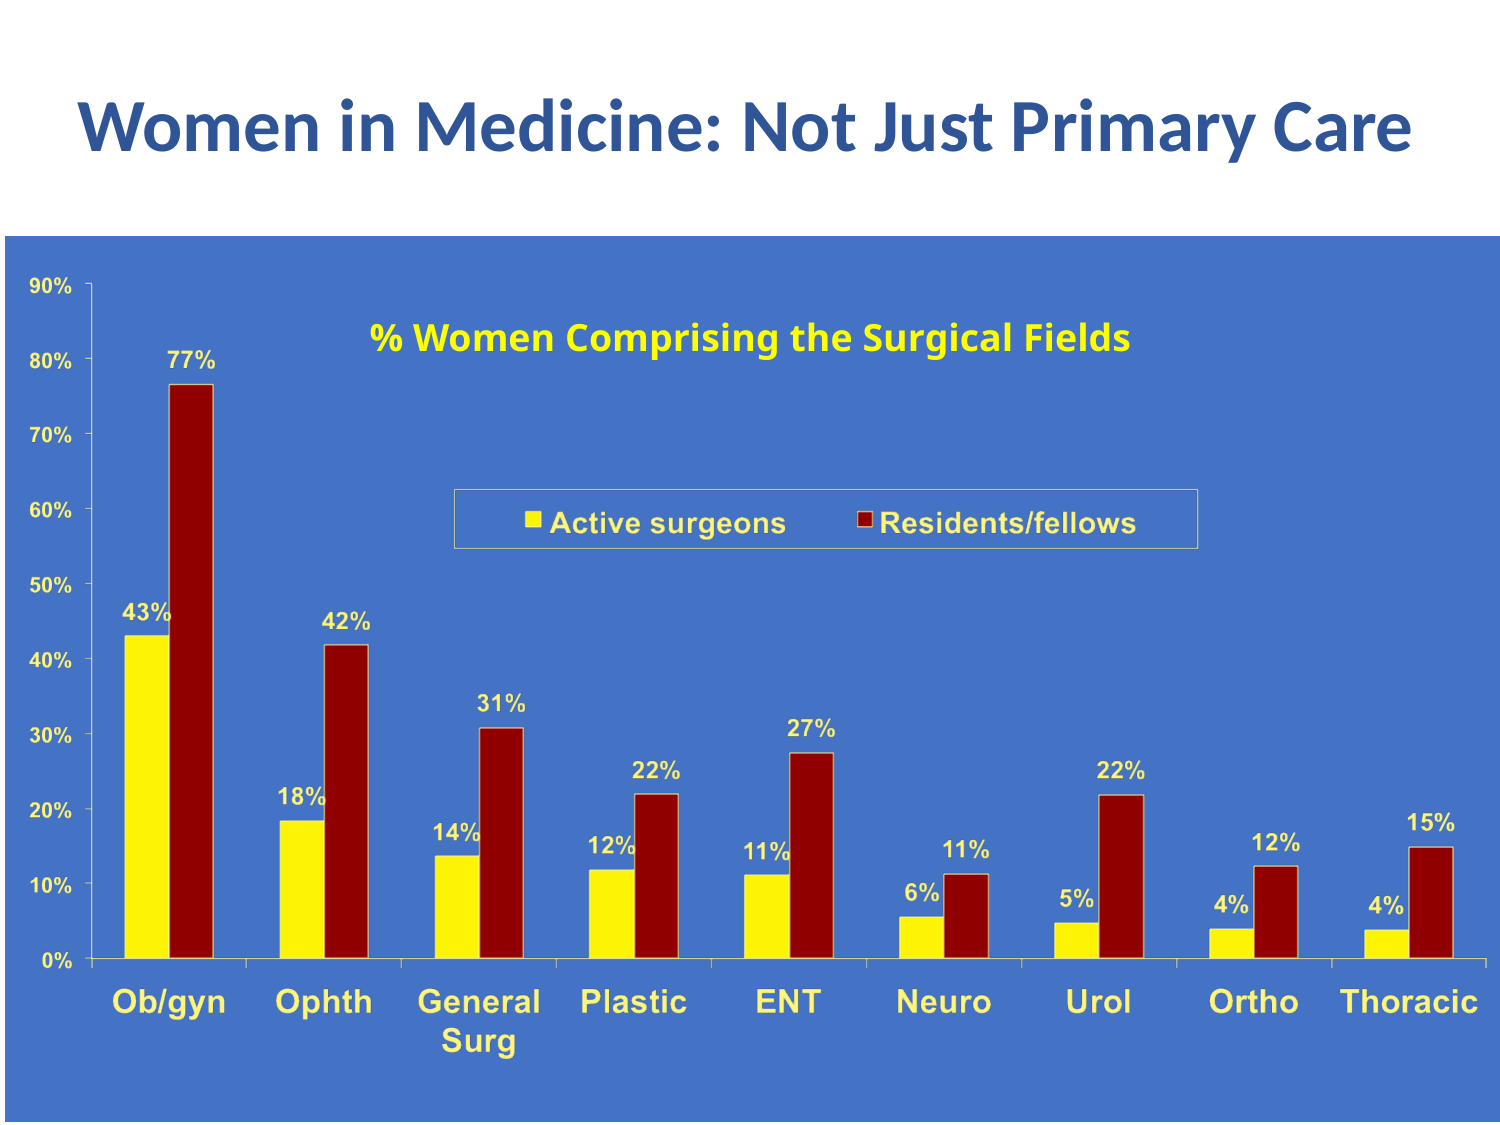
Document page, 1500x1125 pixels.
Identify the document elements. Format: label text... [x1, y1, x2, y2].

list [4, 235, 1500, 1123]
title Women in Medicine: Not Just Primary Care [62, 18, 1438, 235]
